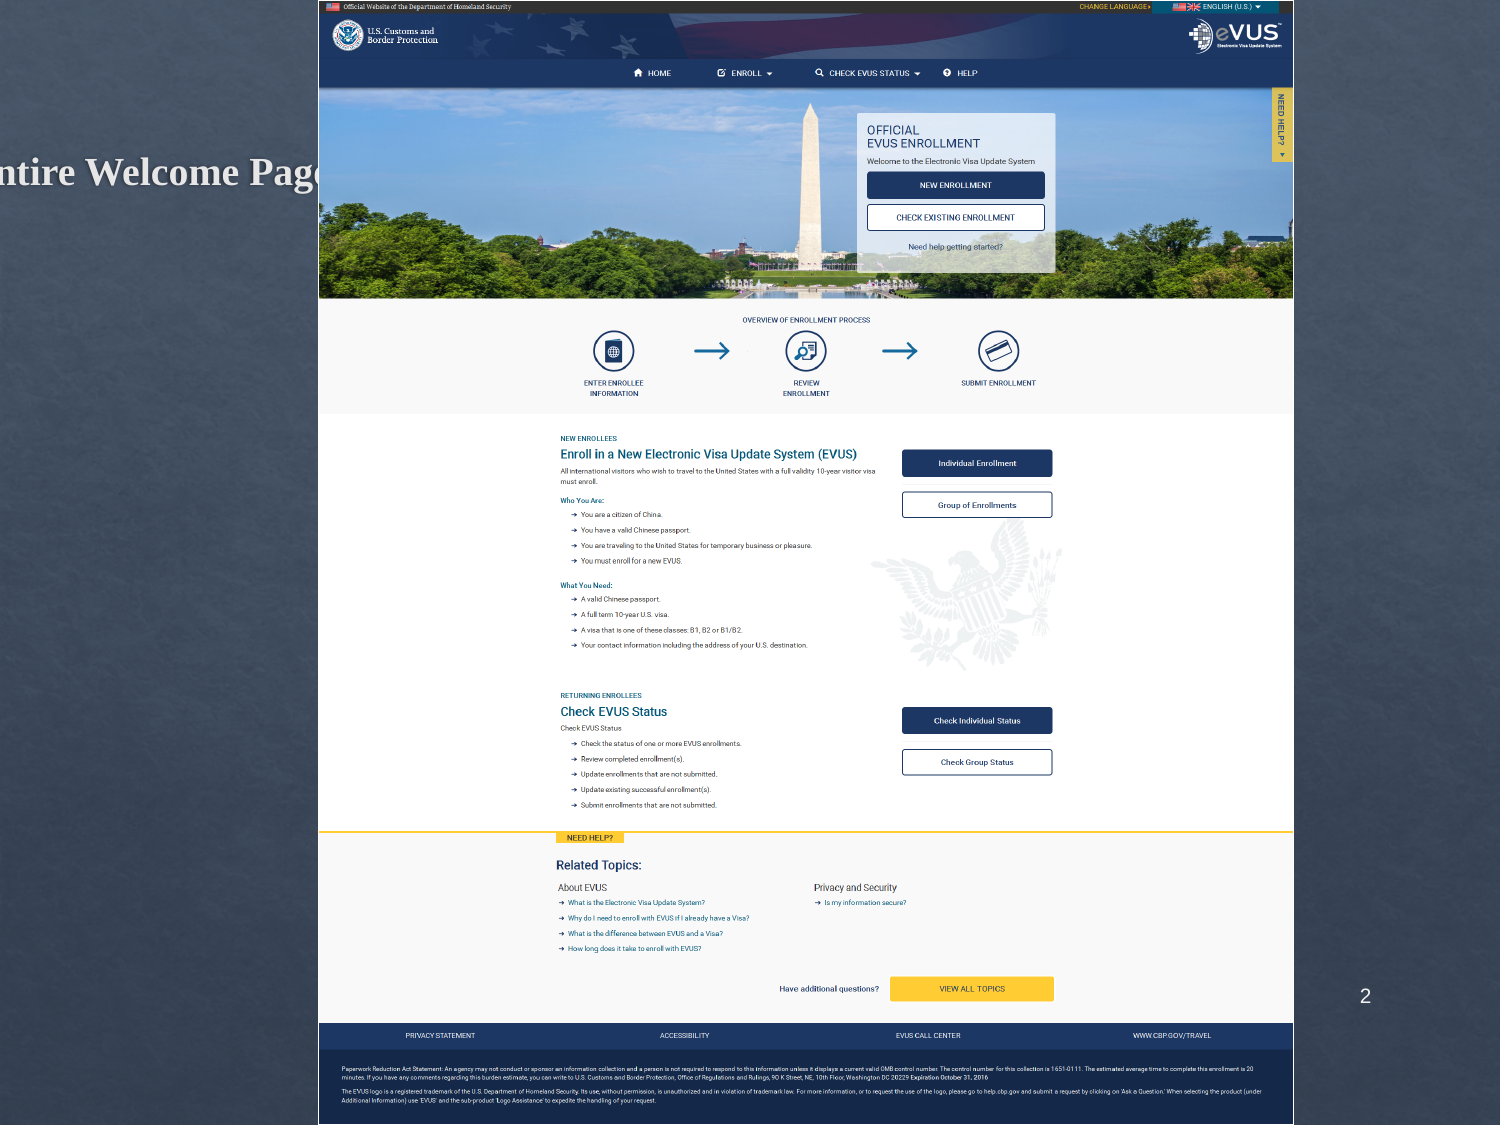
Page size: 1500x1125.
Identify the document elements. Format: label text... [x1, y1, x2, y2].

slide_number 2 [1302, 965, 1387, 1025]
title Entire Welcome Page [0, 137, 310, 250]
picture [1188, 4, 1200, 10]
picture [318, 0, 1294, 1125]
picture [1173, 4, 1185, 10]
